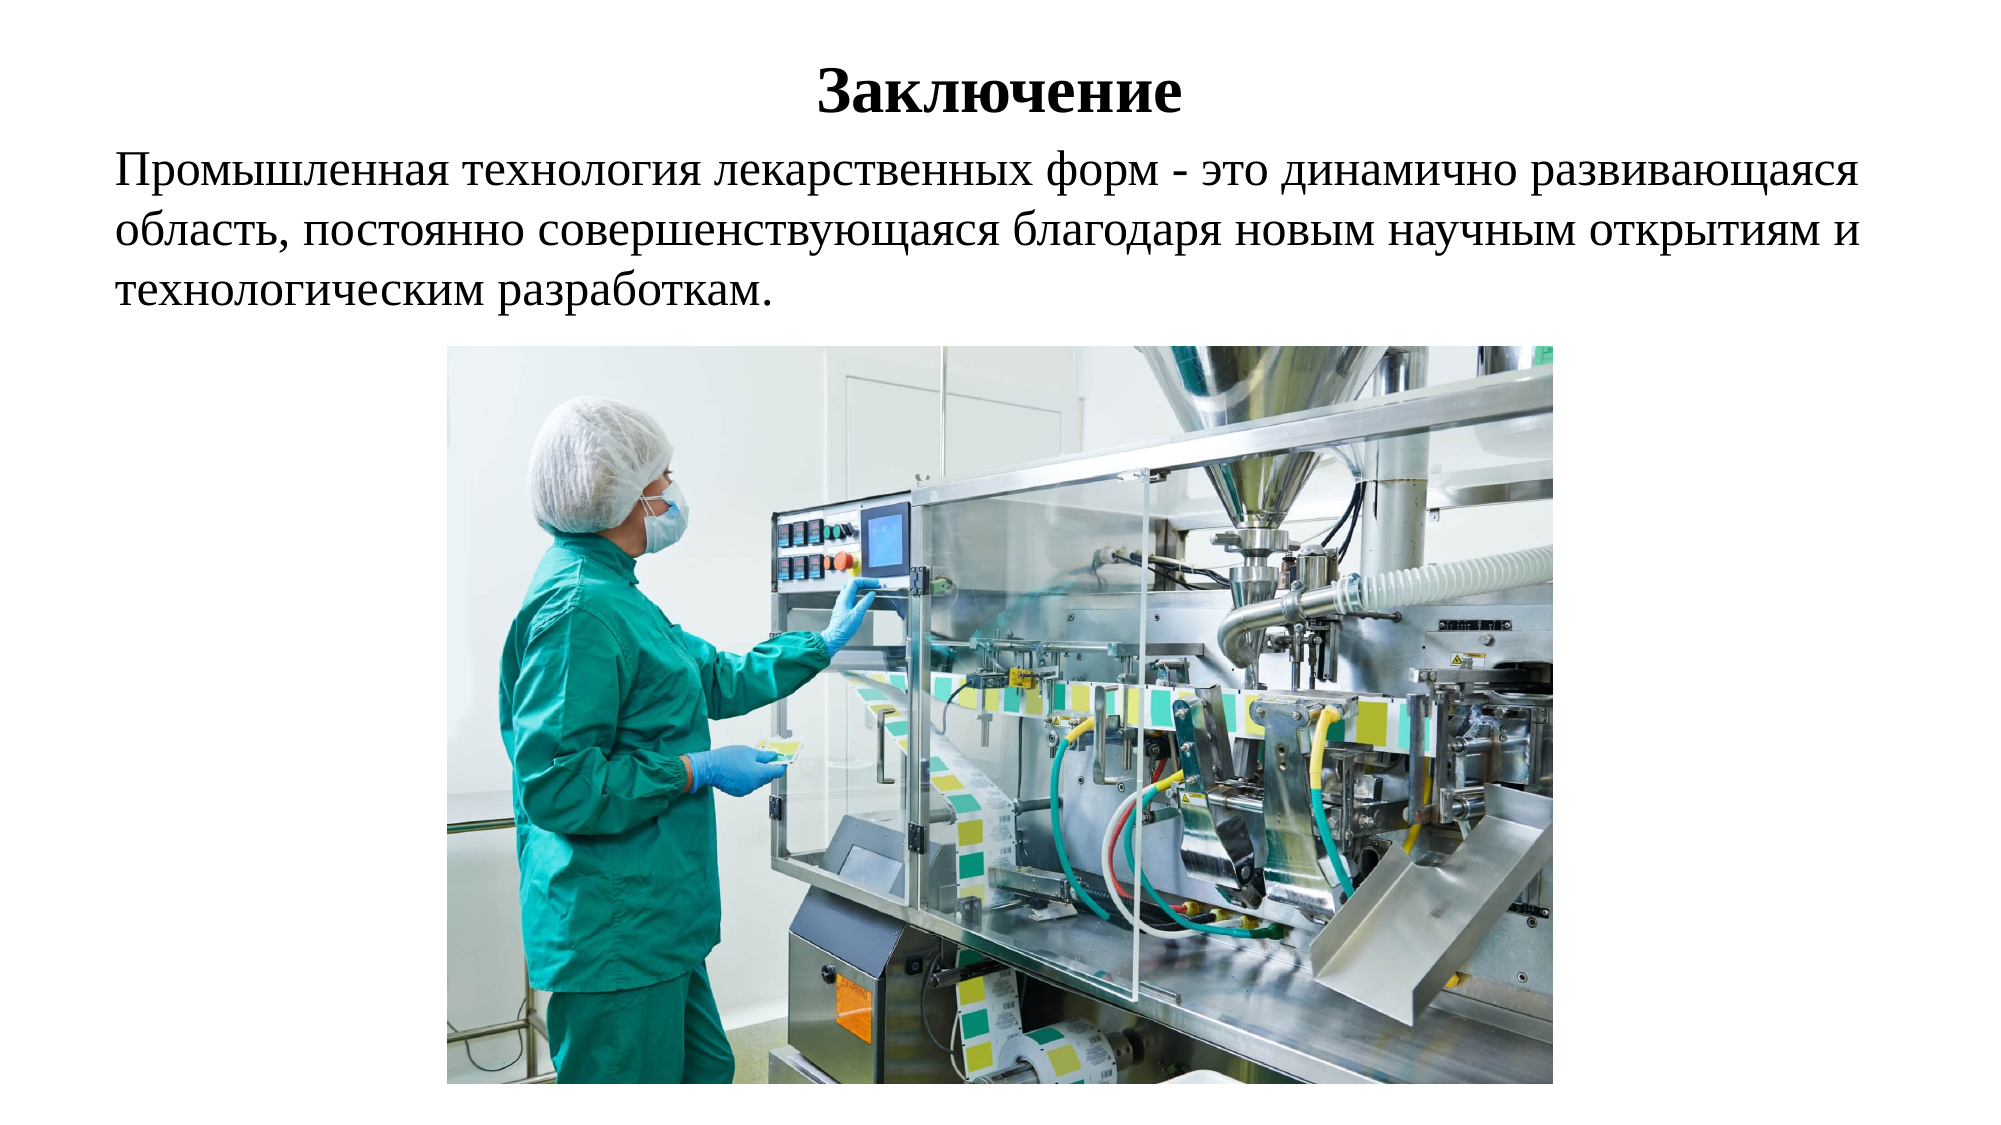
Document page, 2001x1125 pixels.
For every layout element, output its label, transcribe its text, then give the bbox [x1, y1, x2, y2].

list Заключение Промышленная технология лекарственных форм - это динамично развивающаяся область, постоянно совершенствующаяся благодаря новым научным открытиям и технологическим разработкам. [99, 38, 1900, 1084]
picture [447, 346, 1553, 1085]
